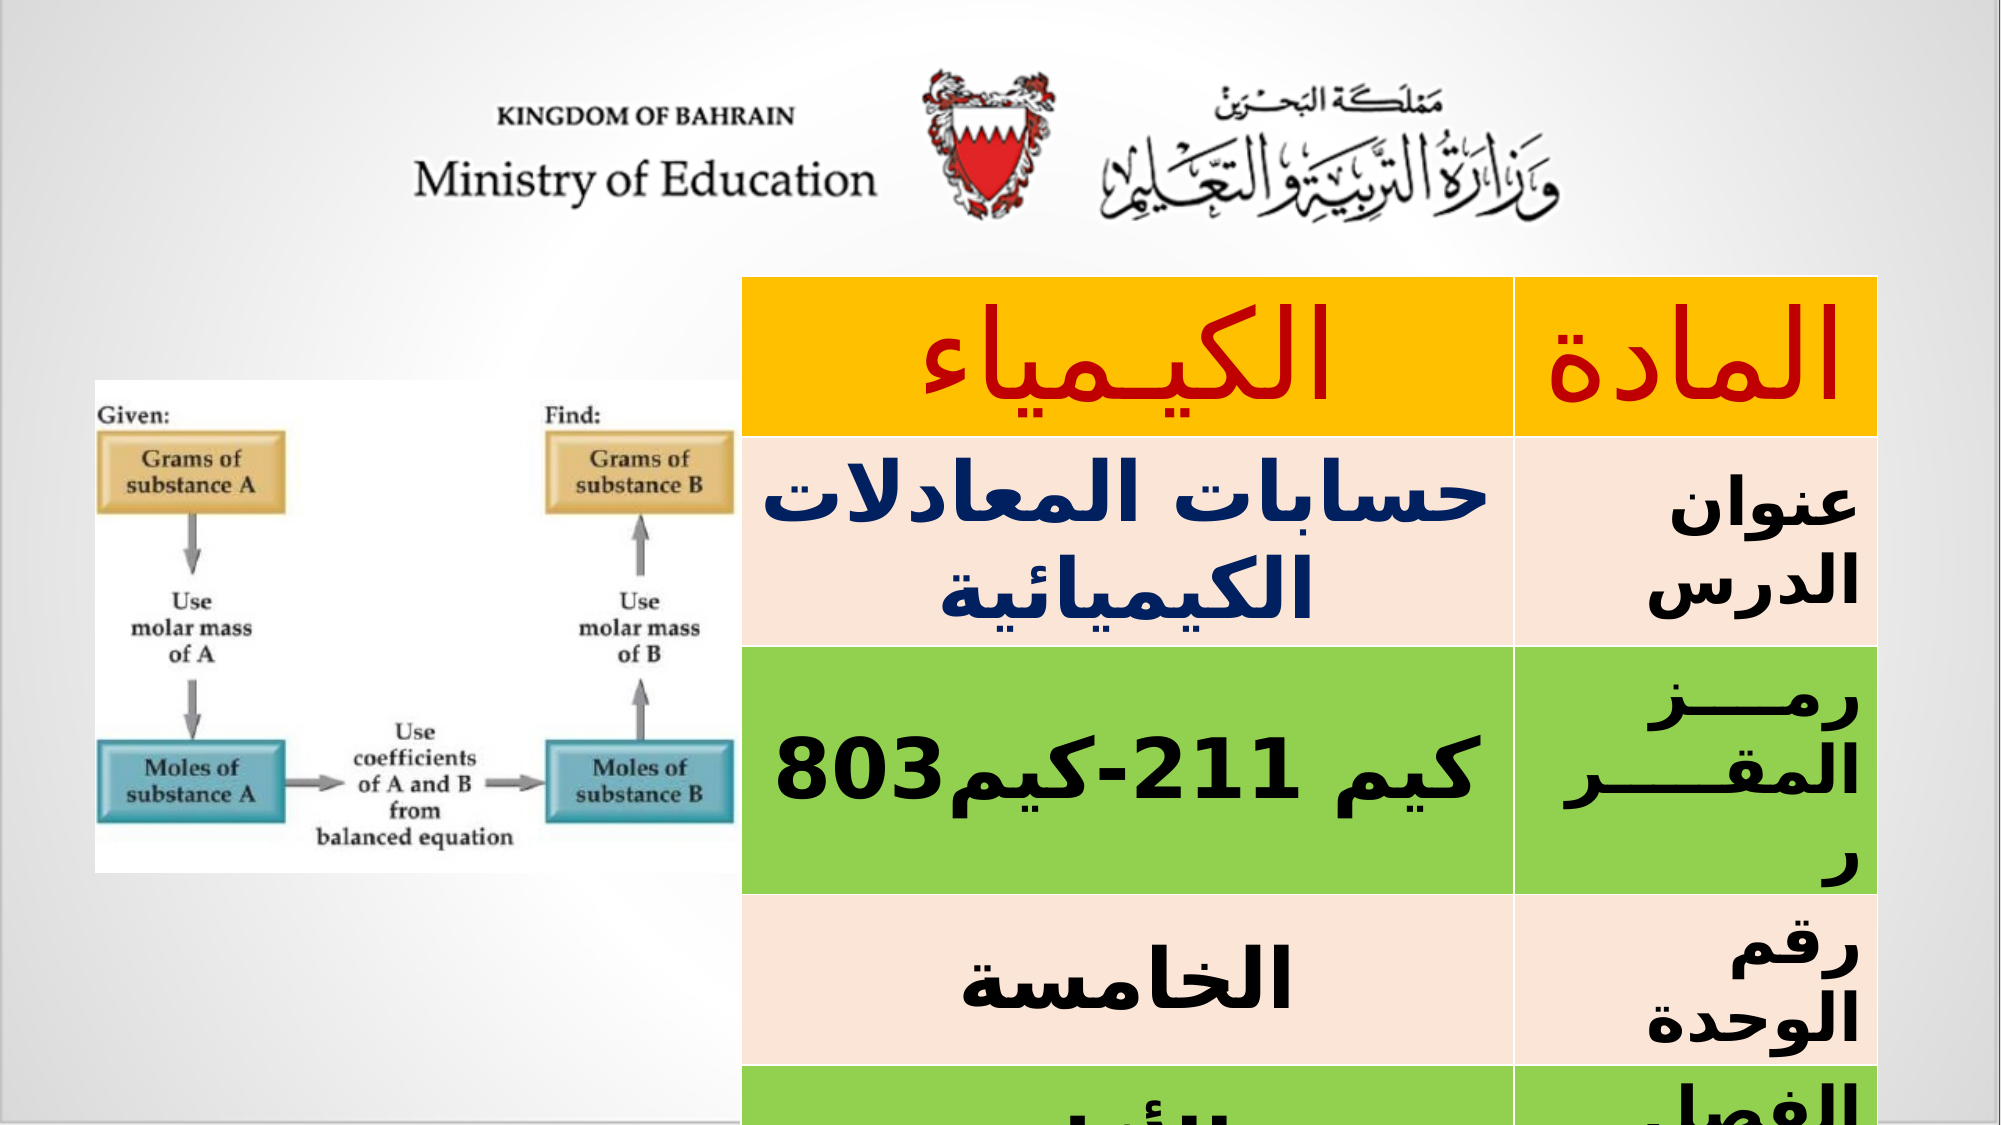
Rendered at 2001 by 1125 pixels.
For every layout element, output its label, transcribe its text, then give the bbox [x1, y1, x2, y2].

table_cell الأوّل [742, 1066, 1513, 1125]
table_cell الخامسة [742, 895, 1513, 1064]
table_header الكيـمياء [742, 277, 1513, 436]
table_cell كيم 211-كيم803 [742, 647, 1513, 894]
picture [0, 0, 2001, 1125]
table_cell عنوان الدرس [1515, 438, 1877, 645]
table_cell الفصل الدراسي [1515, 1066, 1877, 1125]
table_cell رمــــز المقـــــرر [1515, 647, 1877, 894]
table_header المادة [1515, 277, 1877, 436]
table_cell رقم الوحدة [1515, 895, 1877, 1064]
table_cell حسابات المعادلات الكيميائية [742, 438, 1513, 645]
